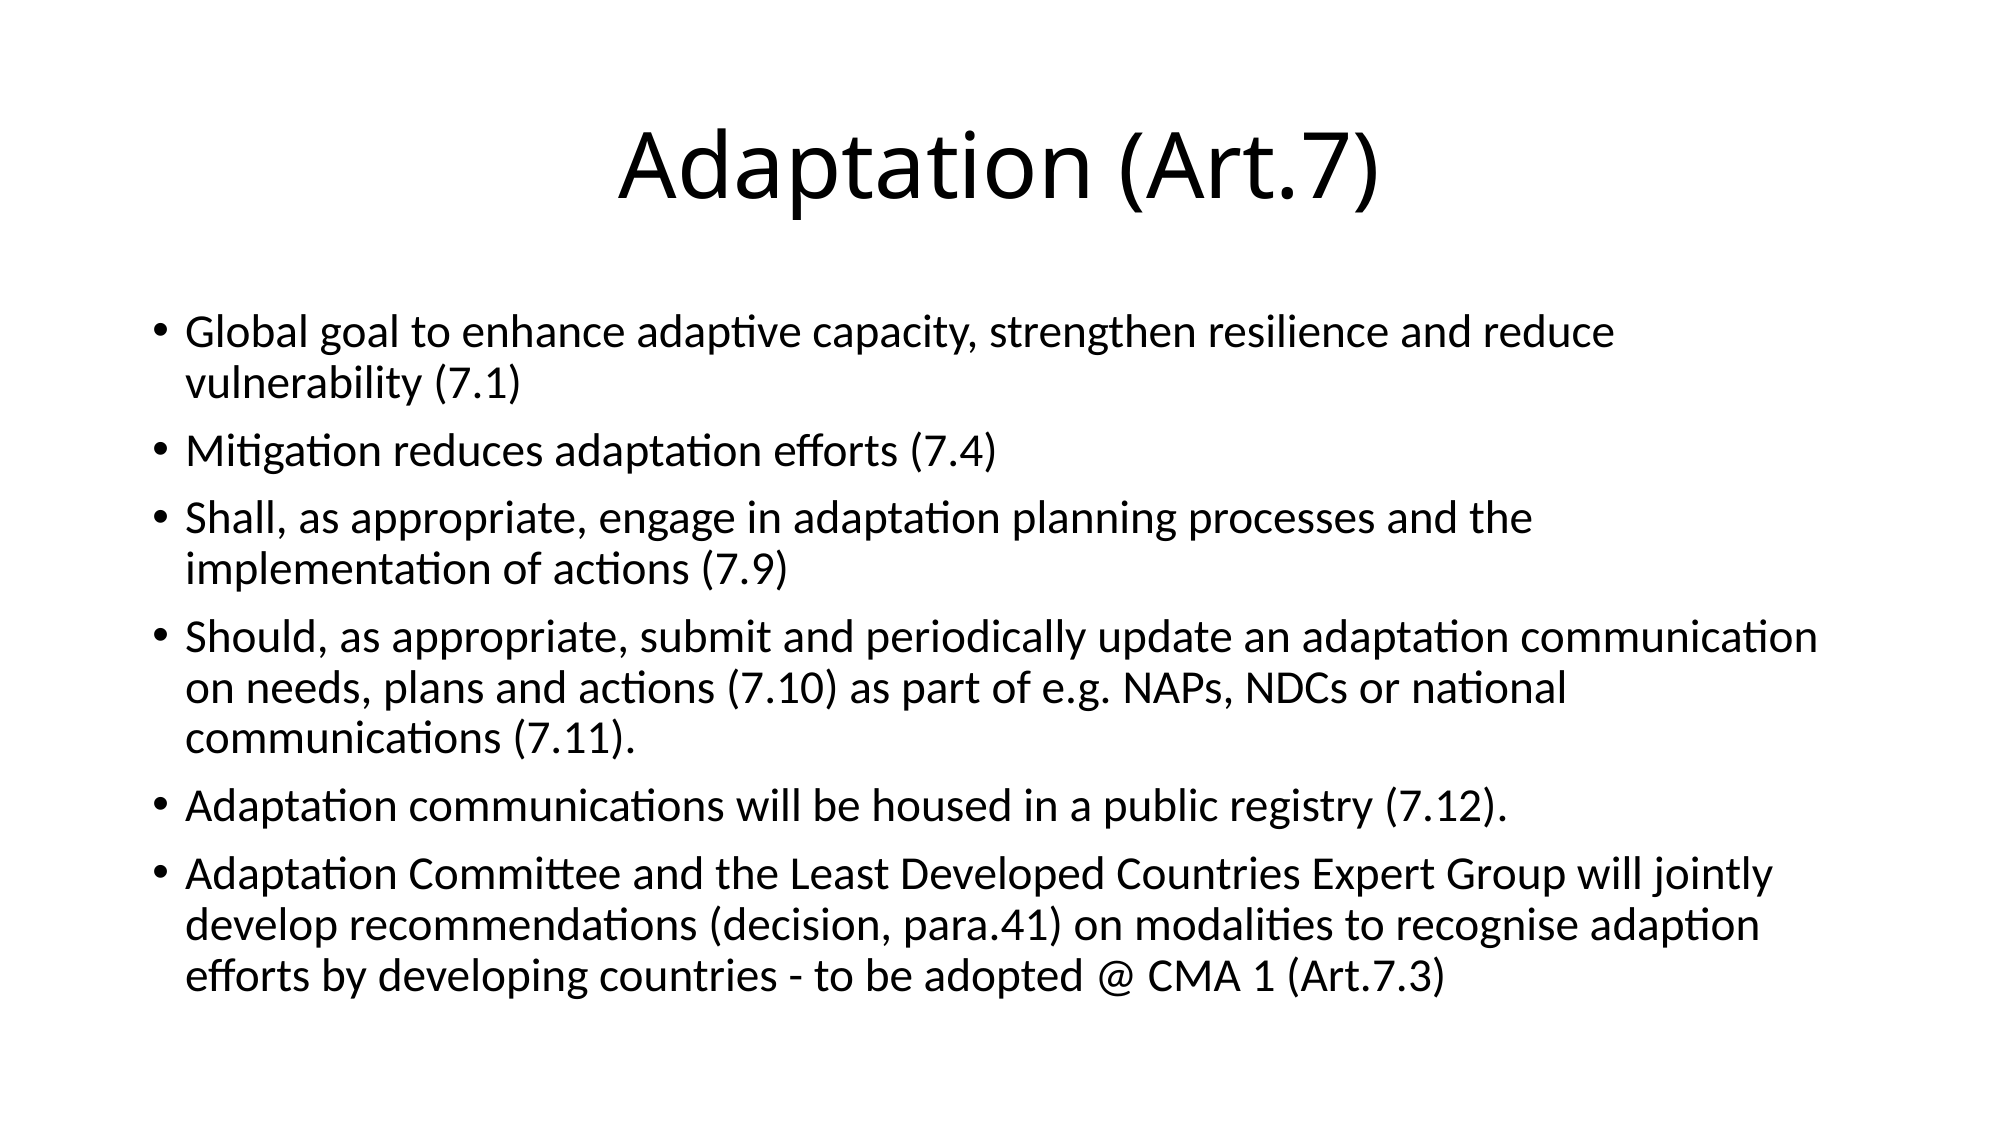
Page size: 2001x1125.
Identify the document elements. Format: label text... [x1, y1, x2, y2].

list Global goal to enhance adaptive capacity, strengthen resilience and reduce vulnerability (7.1) Mitigation reduces adaptation efforts (7.4) Shall, as appropriate, engage in adaptation planning processes and the implementation of actions (7.9) Should, as appropriate, submit and periodically update an adaptation communication on needs, plans and actions (7.10) as part of e.g. NAPs, NDCs or national communications (7.11). Adaptation communications will be housed in a public registry (7.12). Adaptation Committee and the Least Developed Countries Expert Group will jointly develop recommendations (decision, para.41) on modalities to recognise adaption efforts by developing countries - to be adopted @ CMA 1 (Art.7.3) [137, 299, 1863, 1014]
title Adaptation (Art.7) [137, 59, 1863, 278]
